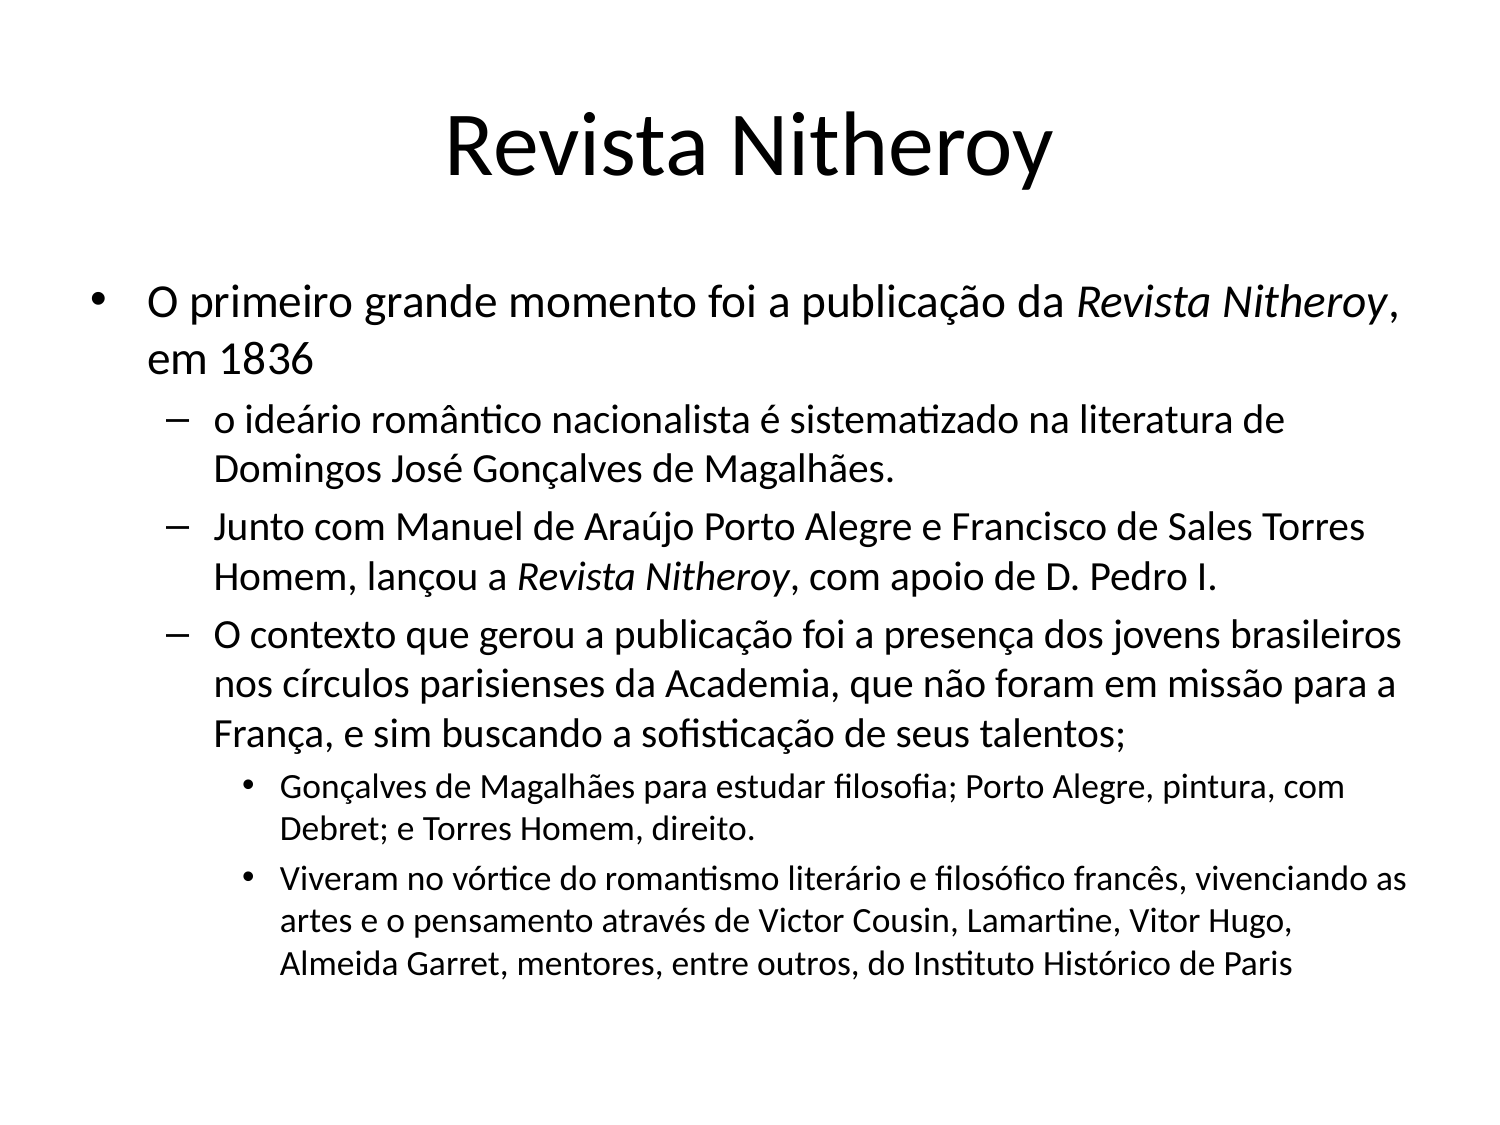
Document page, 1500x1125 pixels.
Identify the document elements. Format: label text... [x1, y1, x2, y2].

title Revista Nitheroy [75, 45, 1425, 233]
list O primeiro grande momento foi a publicação da Revista Nitheroy, em 1836 o ideário romântico nacionalista é sistematizado na literatura de Domingos José Gonçalves de Magalhães. Junto com Manuel de Araújo Porto Alegre e Francisco de Sales Torres Homem, lançou a Revista Nitheroy, com apoio de D. Pedro I. O contexto que gerou a publicação foi a presença dos jovens brasileiros nos círculos parisienses da Academia, que não foram em missão para a França, e sim buscando a sofisticação de seus talentos; Gonçalves de Magalhães para estudar filosofia; Porto Alegre, pintura, com Debret; e Torres Homem, direito. Viveram no vórtice do romantismo literário e filosófico francês, vivenciando as artes e o pensamento através de Victor Cousin, Lamartine, Vitor Hugo, Almeida Garret, mentores, entre outros, do Instituto Histórico de Paris [75, 262, 1425, 1005]
